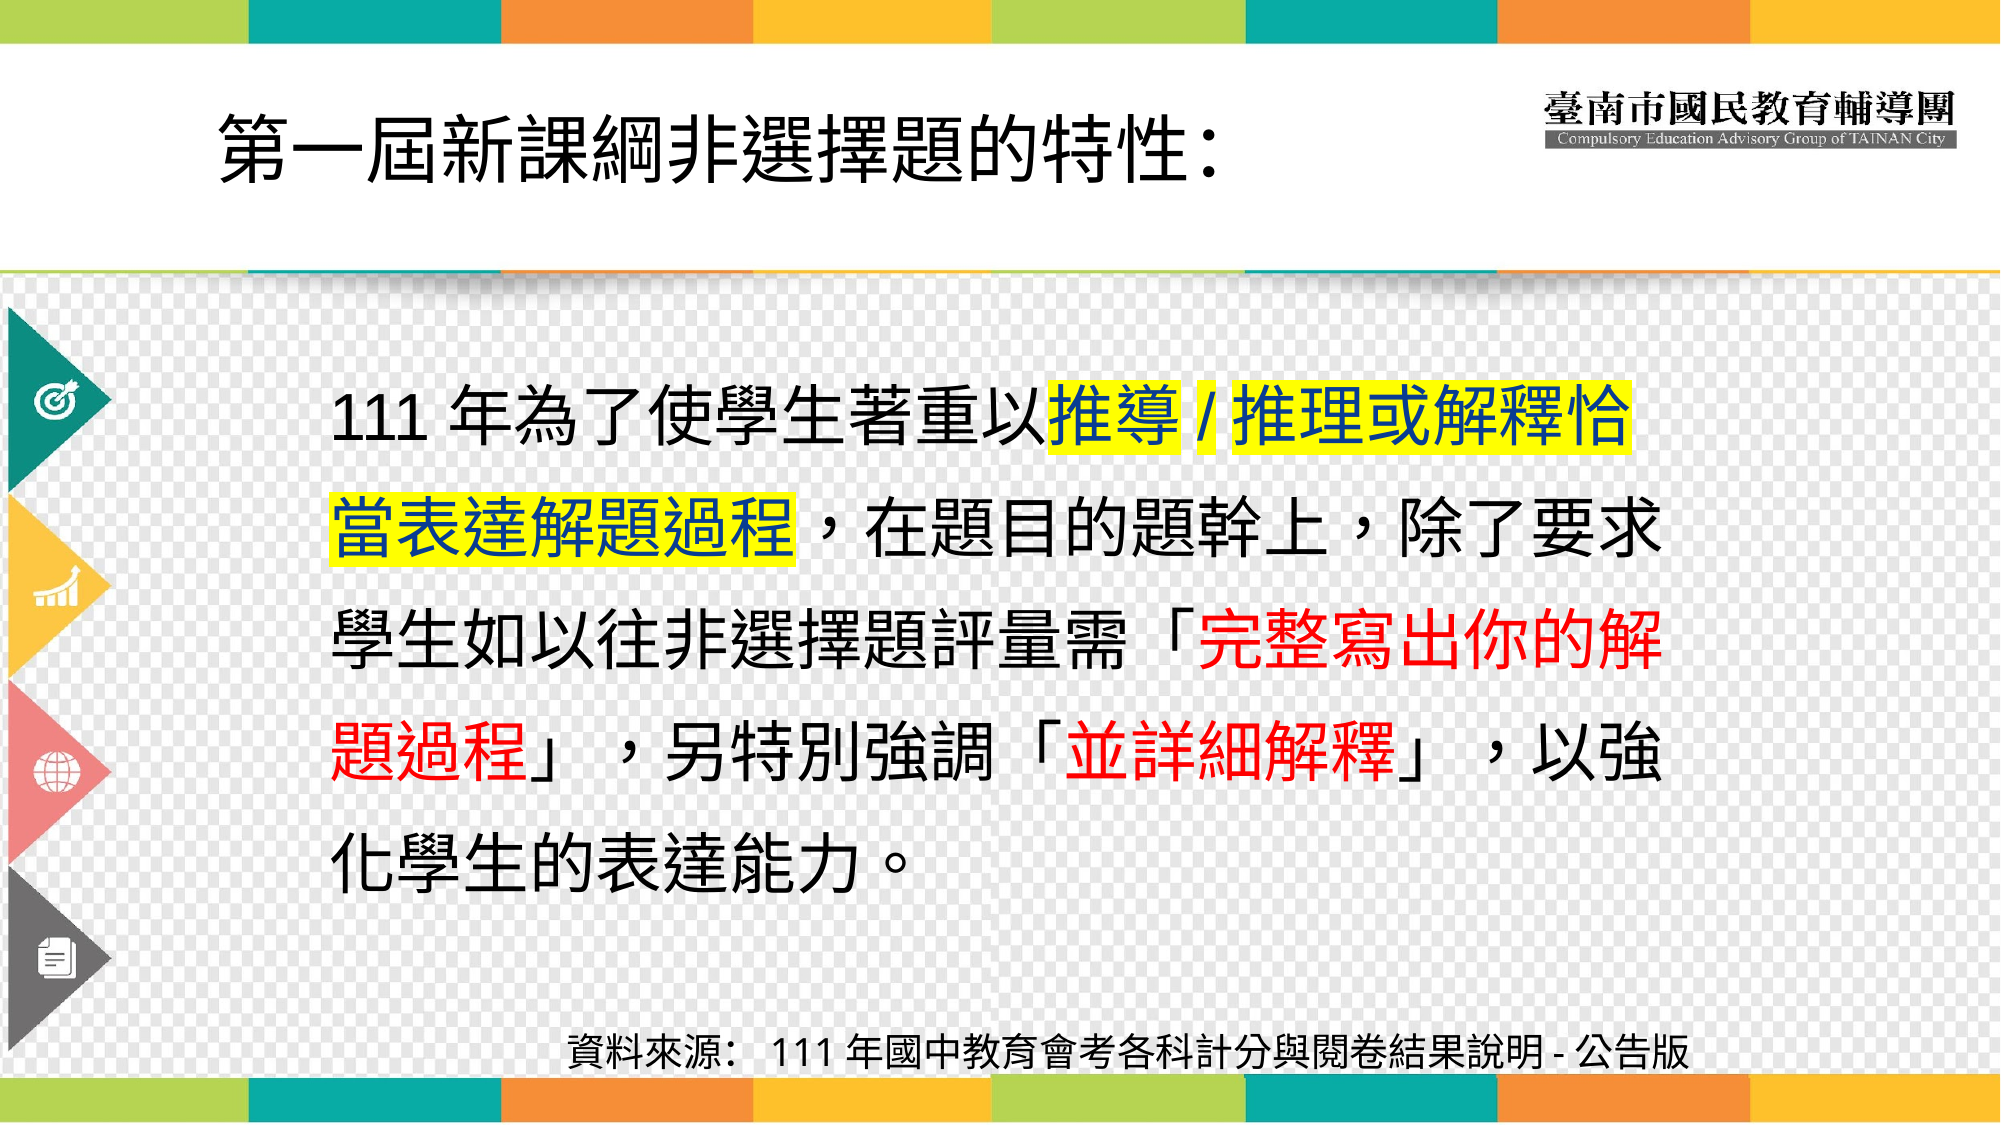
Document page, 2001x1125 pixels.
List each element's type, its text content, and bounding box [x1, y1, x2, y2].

text_box 資料來源：111年國中教育會考各科計分與閱卷結果說明-公告版 [551, 1020, 1789, 1082]
list 111年為了使學生著重以推導/推理或解釋恰當表達解題過程，在題目的題幹上，除了要求學生如以往非選擇題評量需「完整寫出你的解題過程」，另特別強調「並詳細解釋」，以強化學生的表達能力。 [309, 321, 1715, 1083]
picture [0, 0, 2001, 1125]
title 第一屆新課綱非選擇題的特性： [195, 93, 1601, 219]
